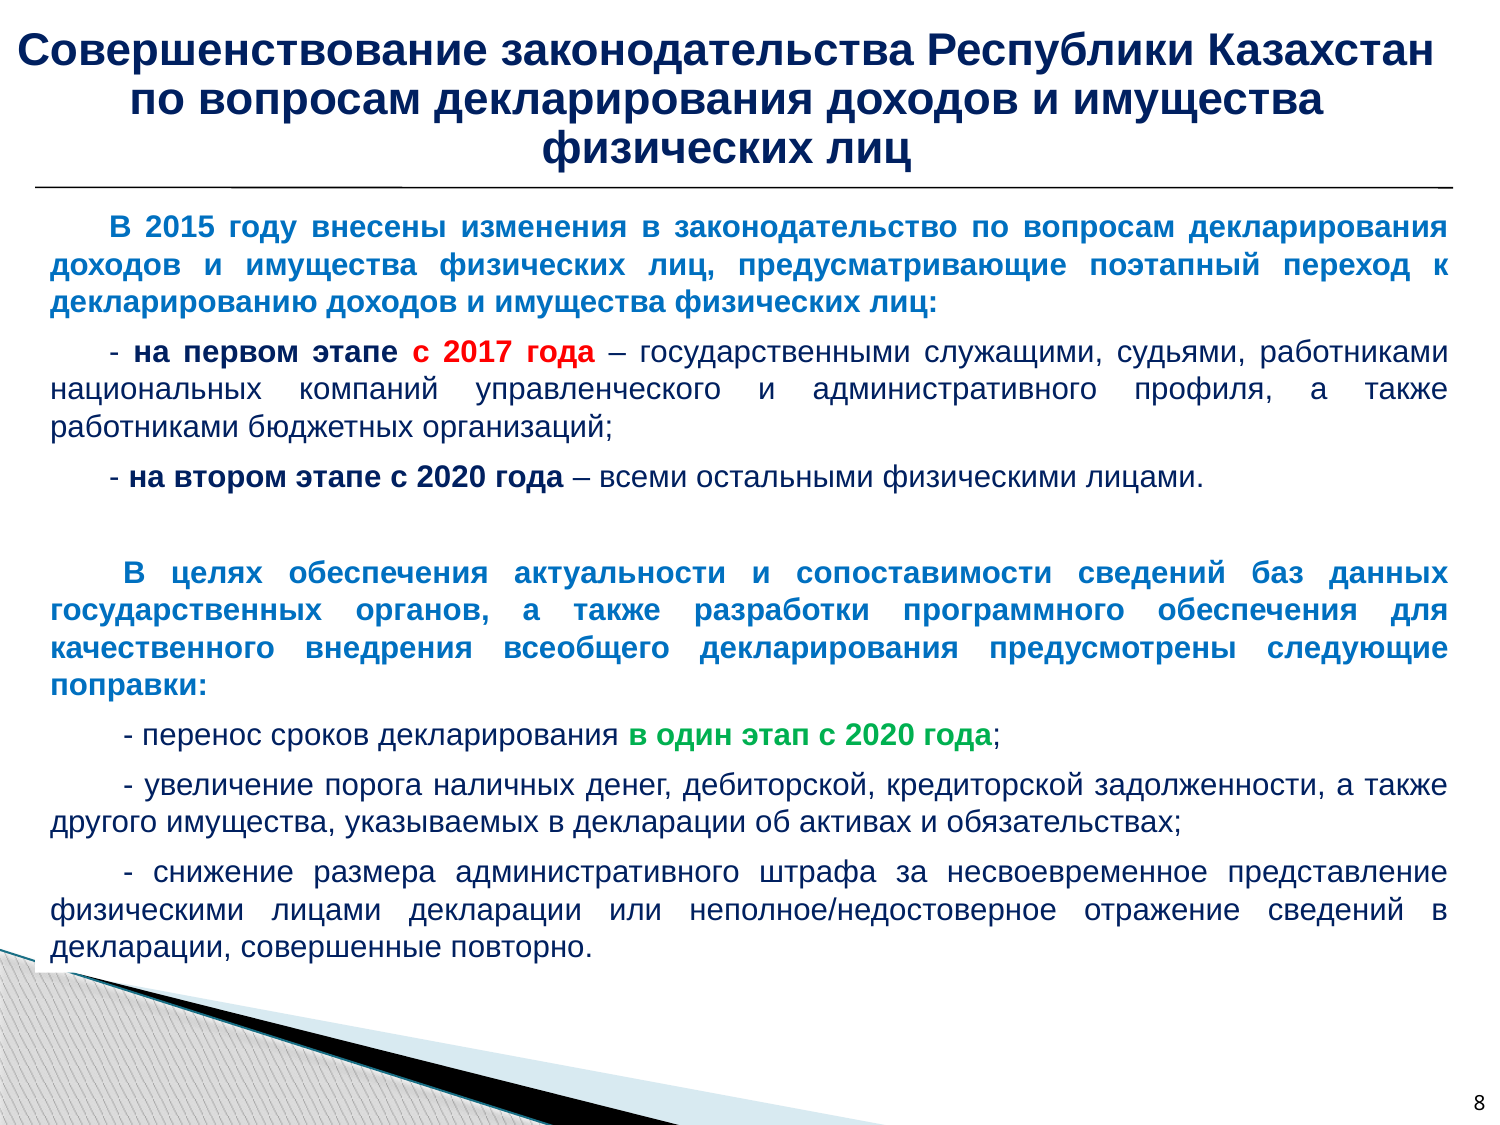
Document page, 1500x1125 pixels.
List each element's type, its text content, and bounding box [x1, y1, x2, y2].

title Совершенствование законодательства Республики Казахстан по вопросам декларирования доходов и имущества физических лиц [0, 0, 1477, 200]
list В 2015 году внесены изменения в законодательство по вопросам декларирования доходов и имущества физических лиц, предусматривающие поэтапный переход к декларированию доходов и имущества физических лиц: - на первом этапе с 2017 года – государственными служащими, судьями, работниками национальных компаний управленческого и административного профиля, а также работниками бюджетных организаций; - на втором этапе с 2020 года – всеми остальными физическими лицами. В целях обеспечения актуальности и сопоставимости сведений баз данных государственных органов, а также разработки программного обеспечения для качественного внедрения всеобщего декларирования предусмотрены следующие поправки: - перенос сроков декларирования в один этап с 2020 года; - увеличение порога наличных денег, дебиторской, кредиторской задолженности, а также другого имущества, указываемых в декларации об активах и обязательствах; - снижение размера административного штрафа за несвоевременное представление физическими лицами декларации или неполное/недостоверное отражение сведений в декларации, совершенные повторно. [35, 200, 1465, 973]
slide_number 8 [1440, 1065, 1500, 1125]
